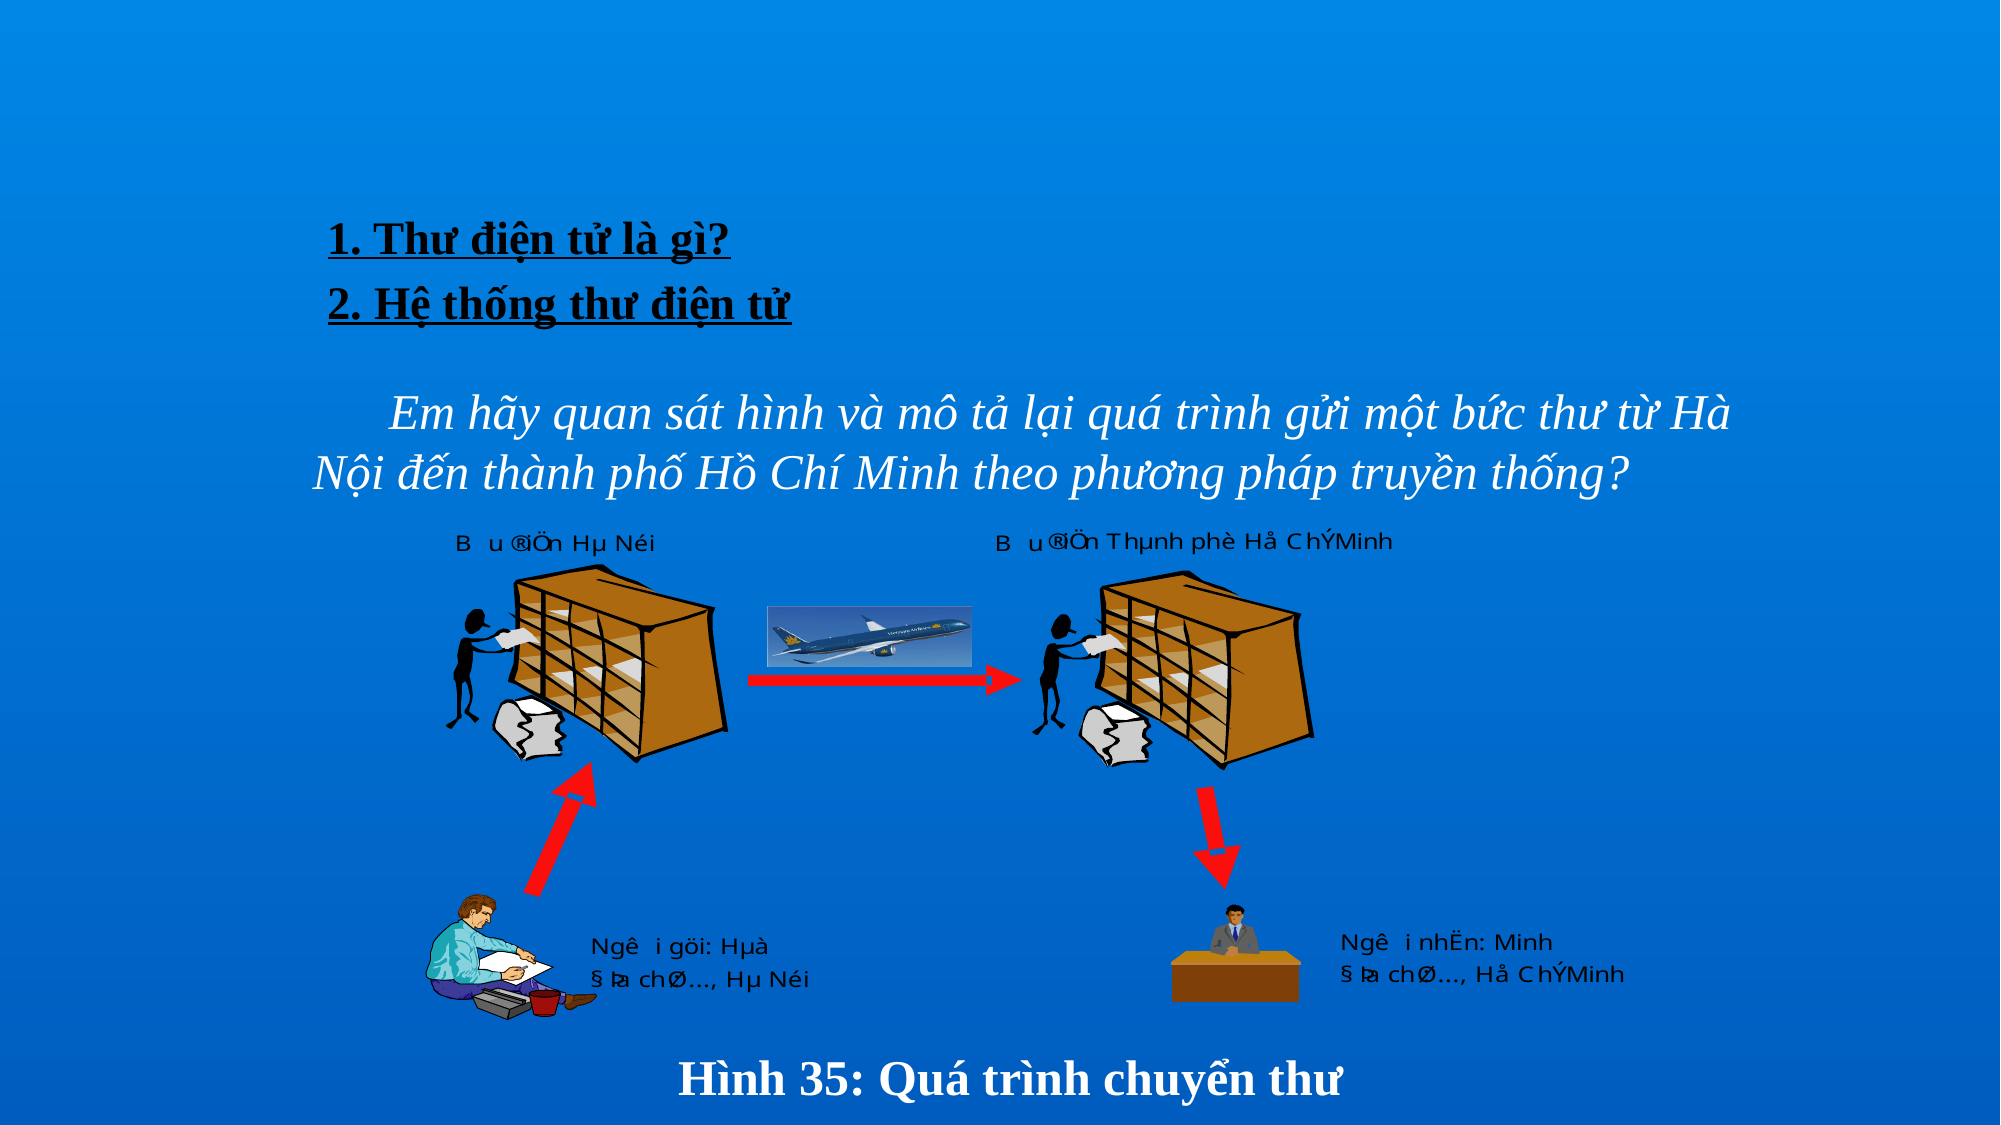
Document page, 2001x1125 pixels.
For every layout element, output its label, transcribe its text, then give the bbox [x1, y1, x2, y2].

text_box Hình 35: Quá trình chuyển thư [587, 1037, 1388, 1113]
text_box Em hãy quan sát hình và mô tả lại quá trình gửi một bức thư từ Hà Nội đến thành phố Hồ Chí Minh theo phương pháp truyền thống? [297, 372, 1776, 508]
list 1. Thư điện tử là gì? 2. Hệ thống thư điện tử [312, 200, 1675, 338]
picture [424, 524, 1626, 1021]
